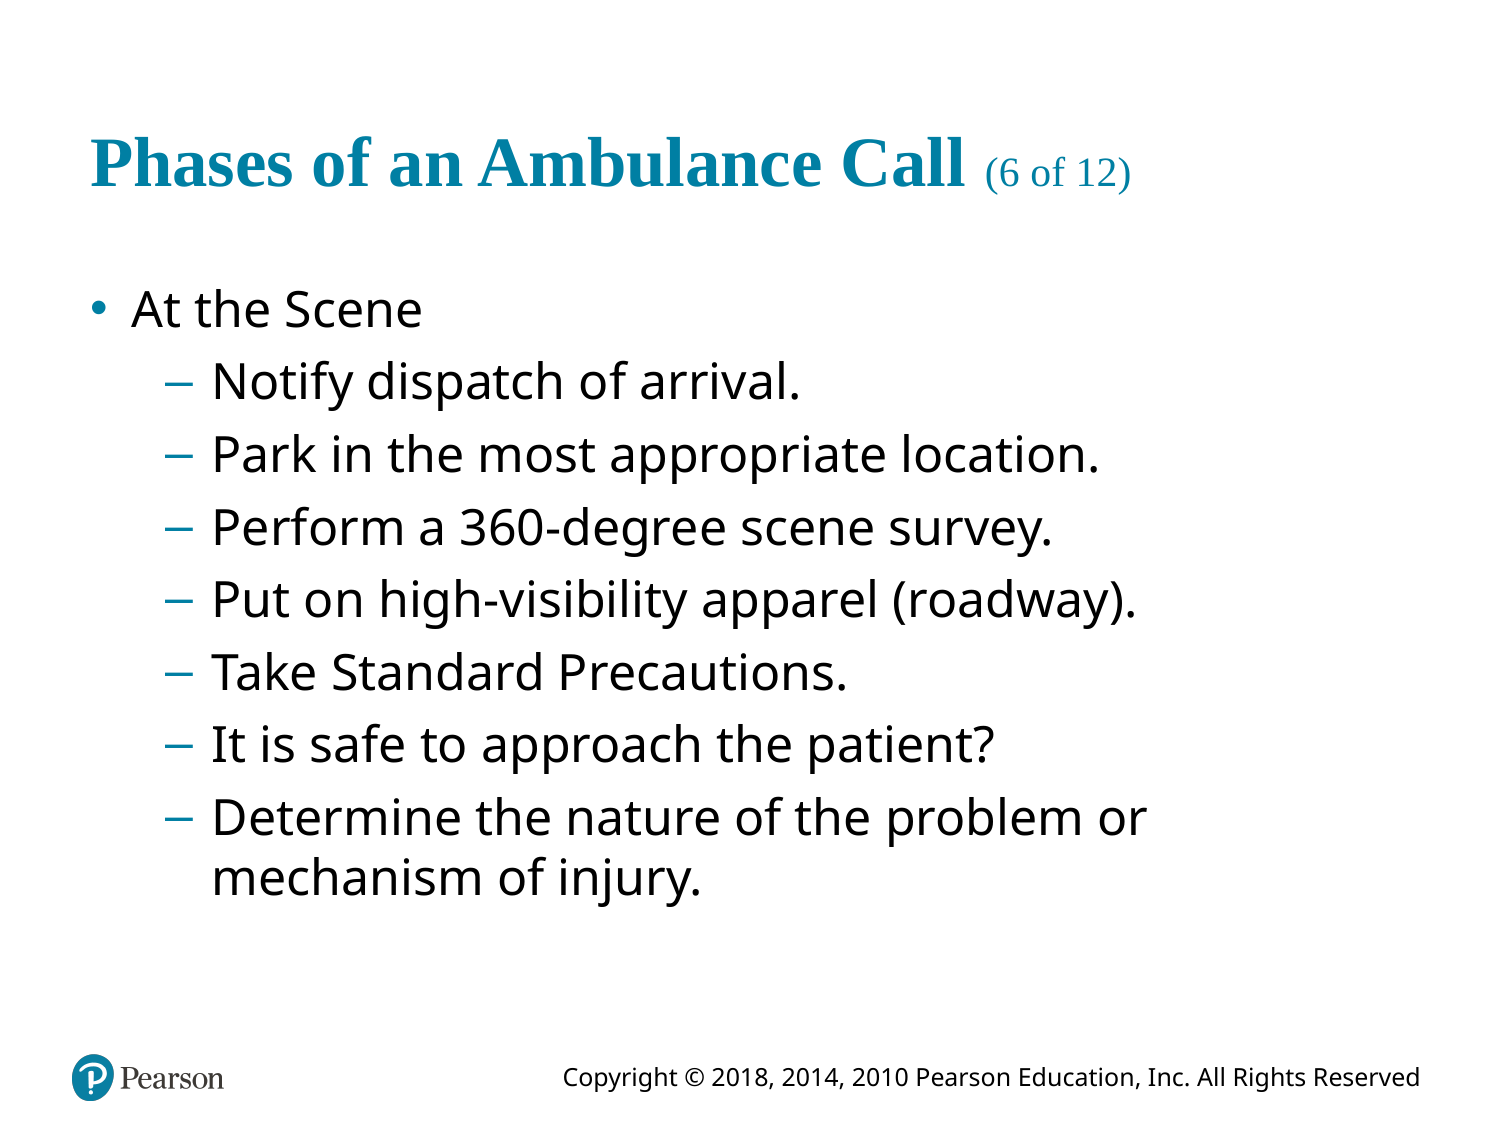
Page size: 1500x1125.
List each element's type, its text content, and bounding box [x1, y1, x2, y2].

picture [80, 1063, 106, 1088]
picture [72, 1054, 88, 1070]
picture [98, 1054, 224, 1101]
list At the Scene Notify dispatch of arrival. Park in the most appropriate location. Perform a 360-degree scene survey. Put on high-visibility apparel (roadway). Take Standard Precautions. It is safe to approach the patient? Determine the nature of the problem or mechanism of injury. [75, 262, 1425, 927]
picture [72, 1087, 83, 1101]
title Phases of an Ambulance Call (6 of 12) [75, 35, 1425, 216]
